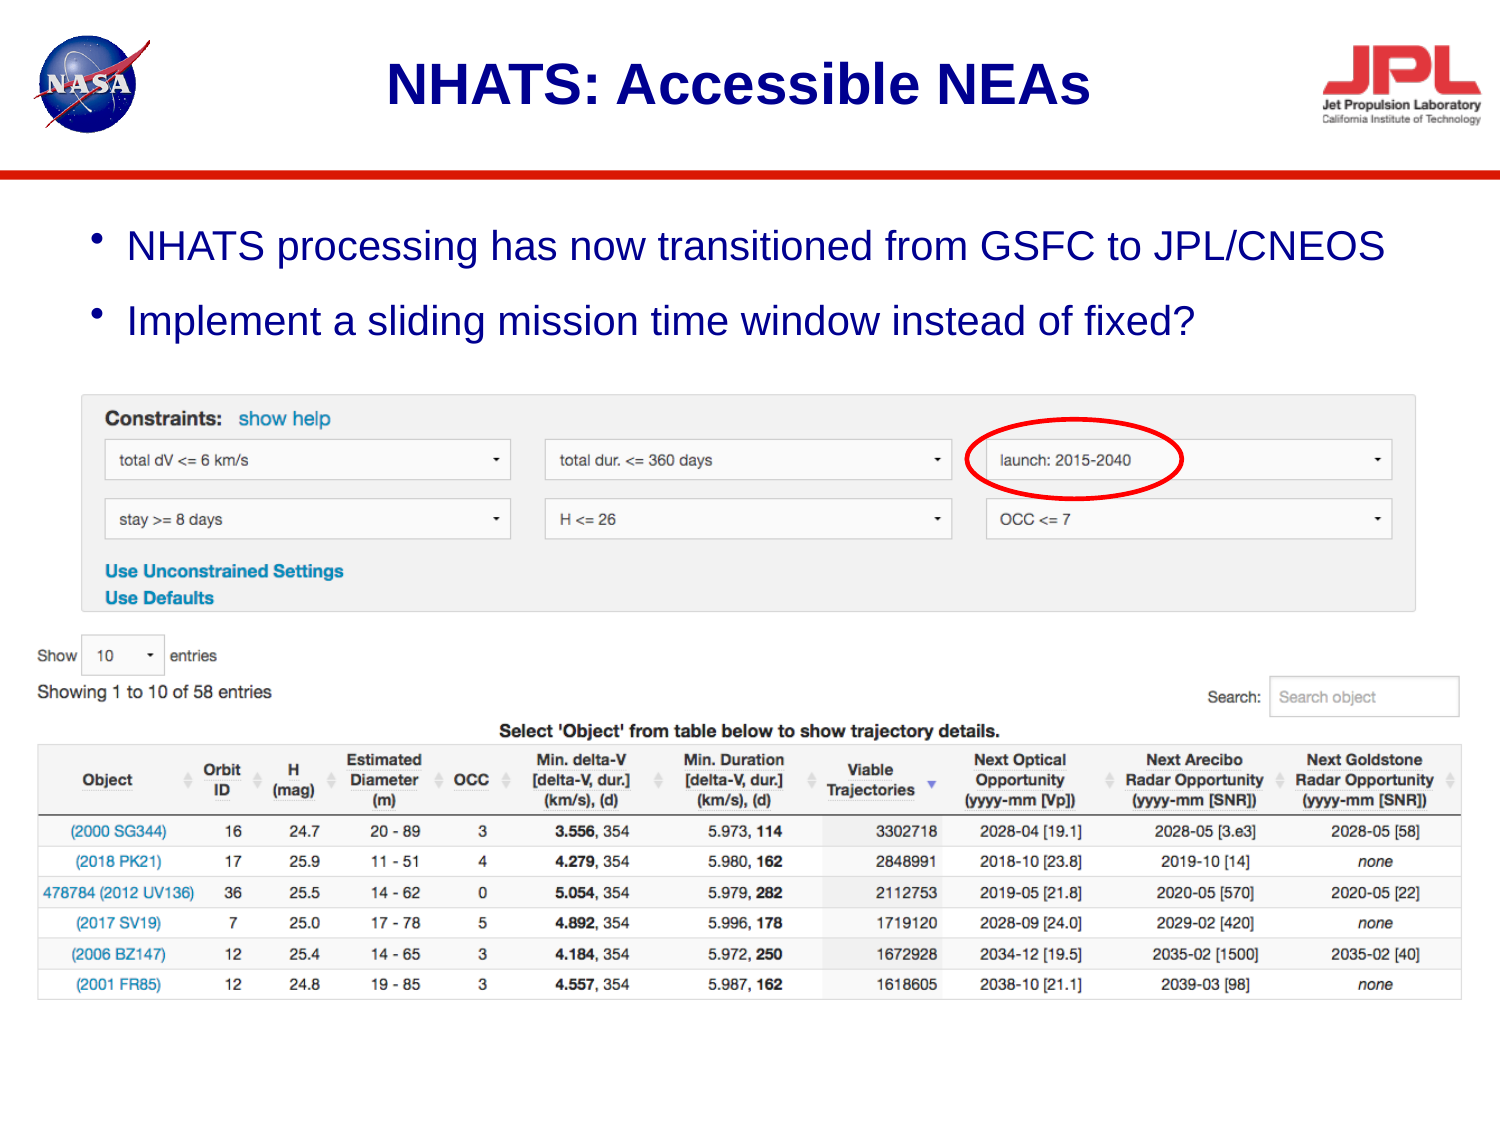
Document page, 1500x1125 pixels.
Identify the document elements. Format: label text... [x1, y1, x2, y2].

list NHATS processing has now transitioned from GSFC to JPL/CNEOS Implement a sliding mission time window instead of fixed? [75, 211, 1443, 372]
picture [26, 29, 150, 138]
picture [24, 373, 1471, 1001]
title NHATS: Accessible NEAs [181, 24, 1298, 138]
